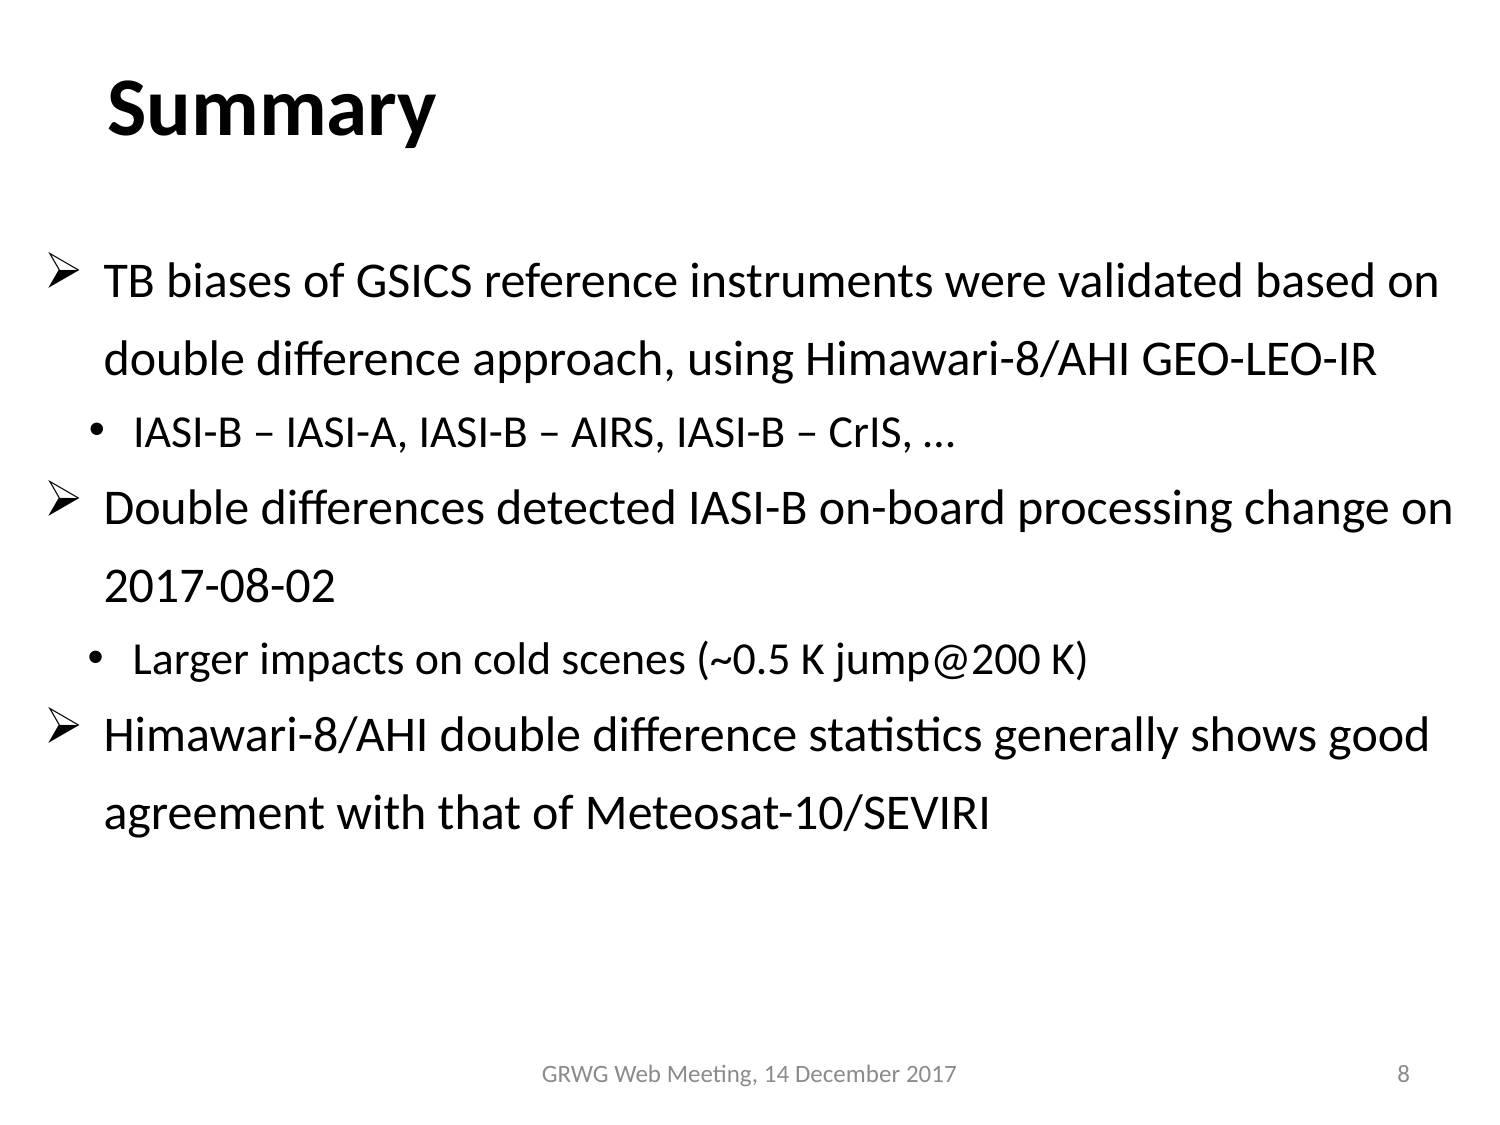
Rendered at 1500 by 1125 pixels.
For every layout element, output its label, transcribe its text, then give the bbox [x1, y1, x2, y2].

text_box TB biases of GSICS reference instruments were validated based on double difference approach, using Himawari-8/AHI GEO-LEO-IR IASI-B – IASI-A, IASI-B – AIRS, IASI-B – CrIS, … Double differences detected IASI-B on-board processing change on 2017-08-02 Larger impacts on cold scenes (~0.5 K jump@200 K) Himawari-8/AHI double difference statistics generally shows good agreement with that of Meteosat-10/SEVIRI [29, 221, 1477, 1003]
slide_number 8 [1074, 1042, 1425, 1103]
footer GRWG Web Meeting, 14 December 2017 [512, 1042, 988, 1103]
text_box Summary [92, 44, 453, 160]
